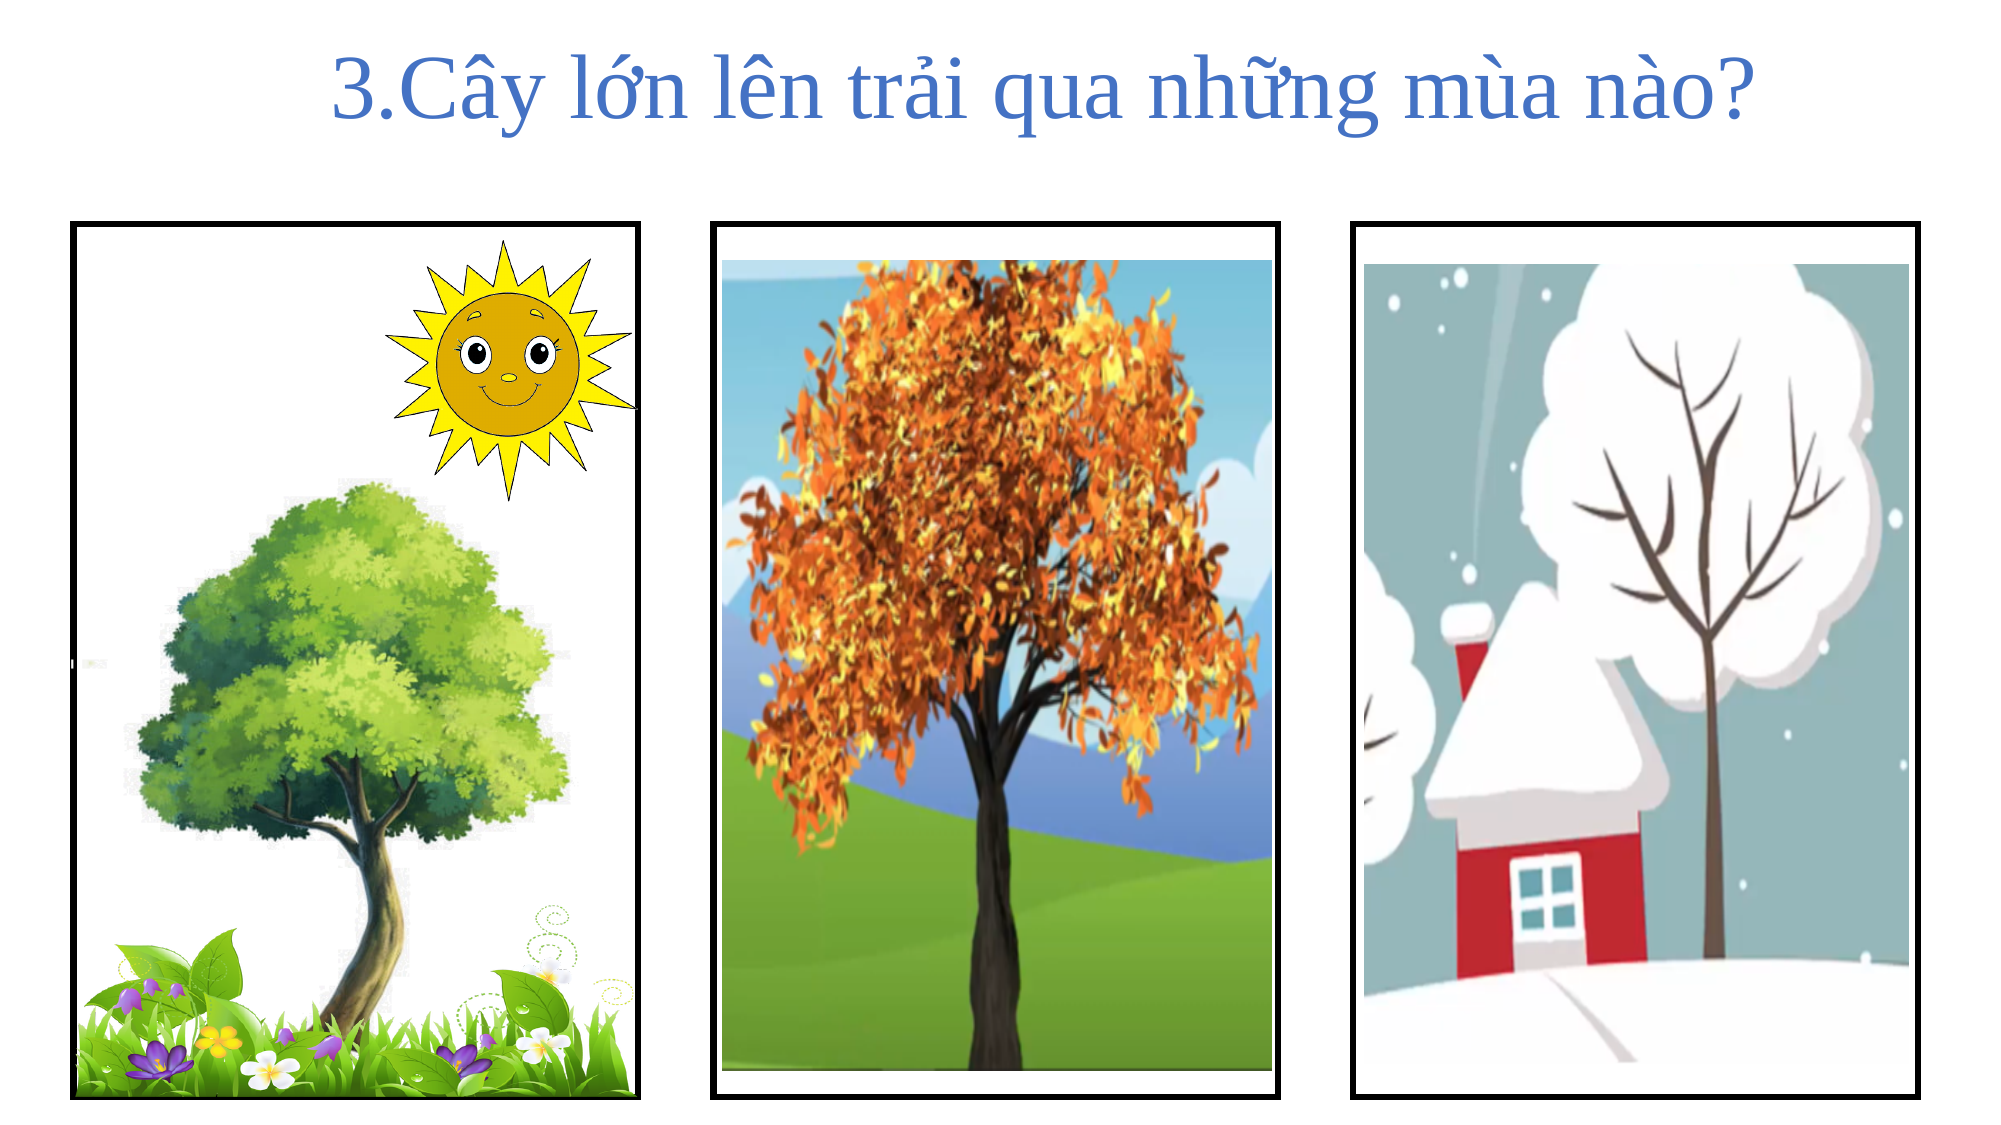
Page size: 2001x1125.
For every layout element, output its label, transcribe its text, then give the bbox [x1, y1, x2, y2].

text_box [0, 224, 712, 1125]
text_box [1353, 224, 1918, 1097]
text_box 3.Cây lớn lên trải qua những mùa nào? [43, 19, 2000, 145]
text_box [713, 224, 1278, 1097]
